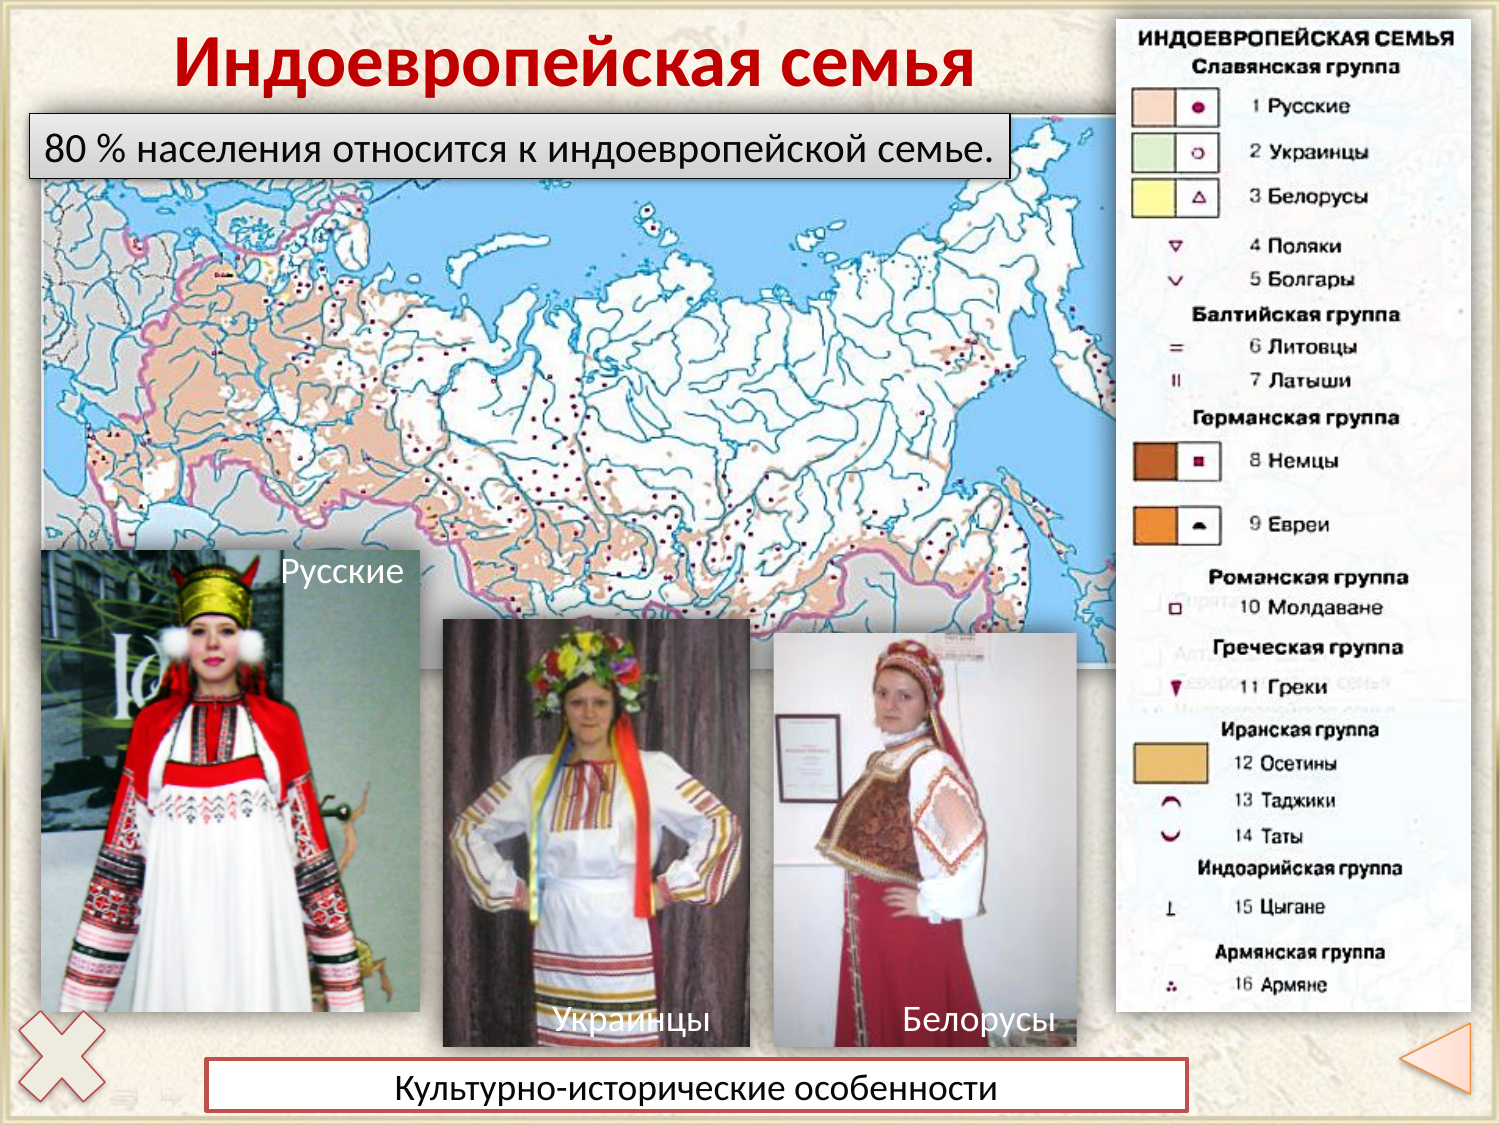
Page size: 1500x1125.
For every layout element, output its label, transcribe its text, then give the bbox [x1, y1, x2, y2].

title Индоевропейская семья [0, 0, 1113, 114]
picture [40, 18, 1471, 1048]
text_box [1398, 1022, 1472, 1095]
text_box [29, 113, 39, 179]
text_box [0, 0, 1500, 1125]
text_box [18, 1014, 106, 1103]
text_box Культурно-исторические особенности [204, 1057, 1189, 1113]
